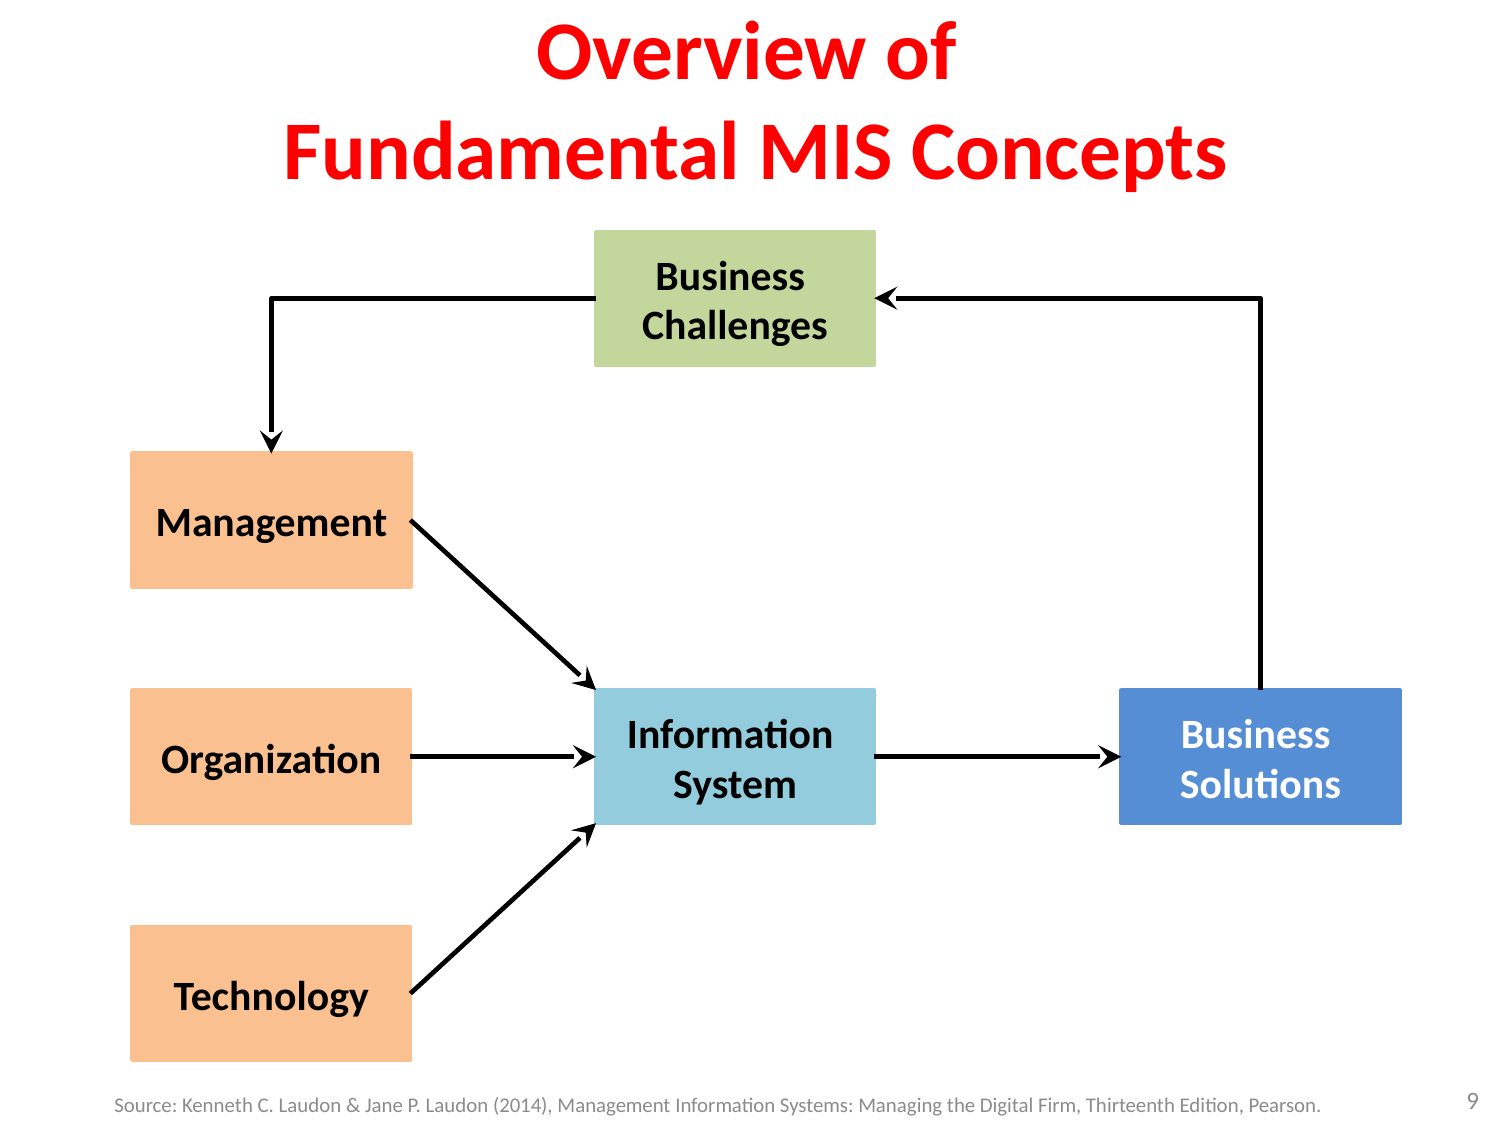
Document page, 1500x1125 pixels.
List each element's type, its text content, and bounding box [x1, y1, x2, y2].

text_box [410, 519, 597, 691]
text_box Information System [594, 688, 876, 825]
text_box Management [130, 451, 413, 589]
text_box Business Challenges [594, 230, 876, 367]
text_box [871, 300, 1264, 688]
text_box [410, 822, 597, 994]
text_box Organization [130, 688, 412, 825]
slide_number 9 [1144, 1069, 1495, 1125]
title Overview of Fundamental MIS Concepts [53, 7, 1459, 185]
text_box Technology [130, 925, 412, 1062]
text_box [271, 297, 597, 454]
footer Source: Kenneth C. Laudon & Jane P. Laudon (2014), Management Information Systems: Managing the Digital Firm, Thirteenth Edition, Pearson. [76, 1082, 1365, 1125]
text_box Business Solutions [1119, 688, 1402, 825]
